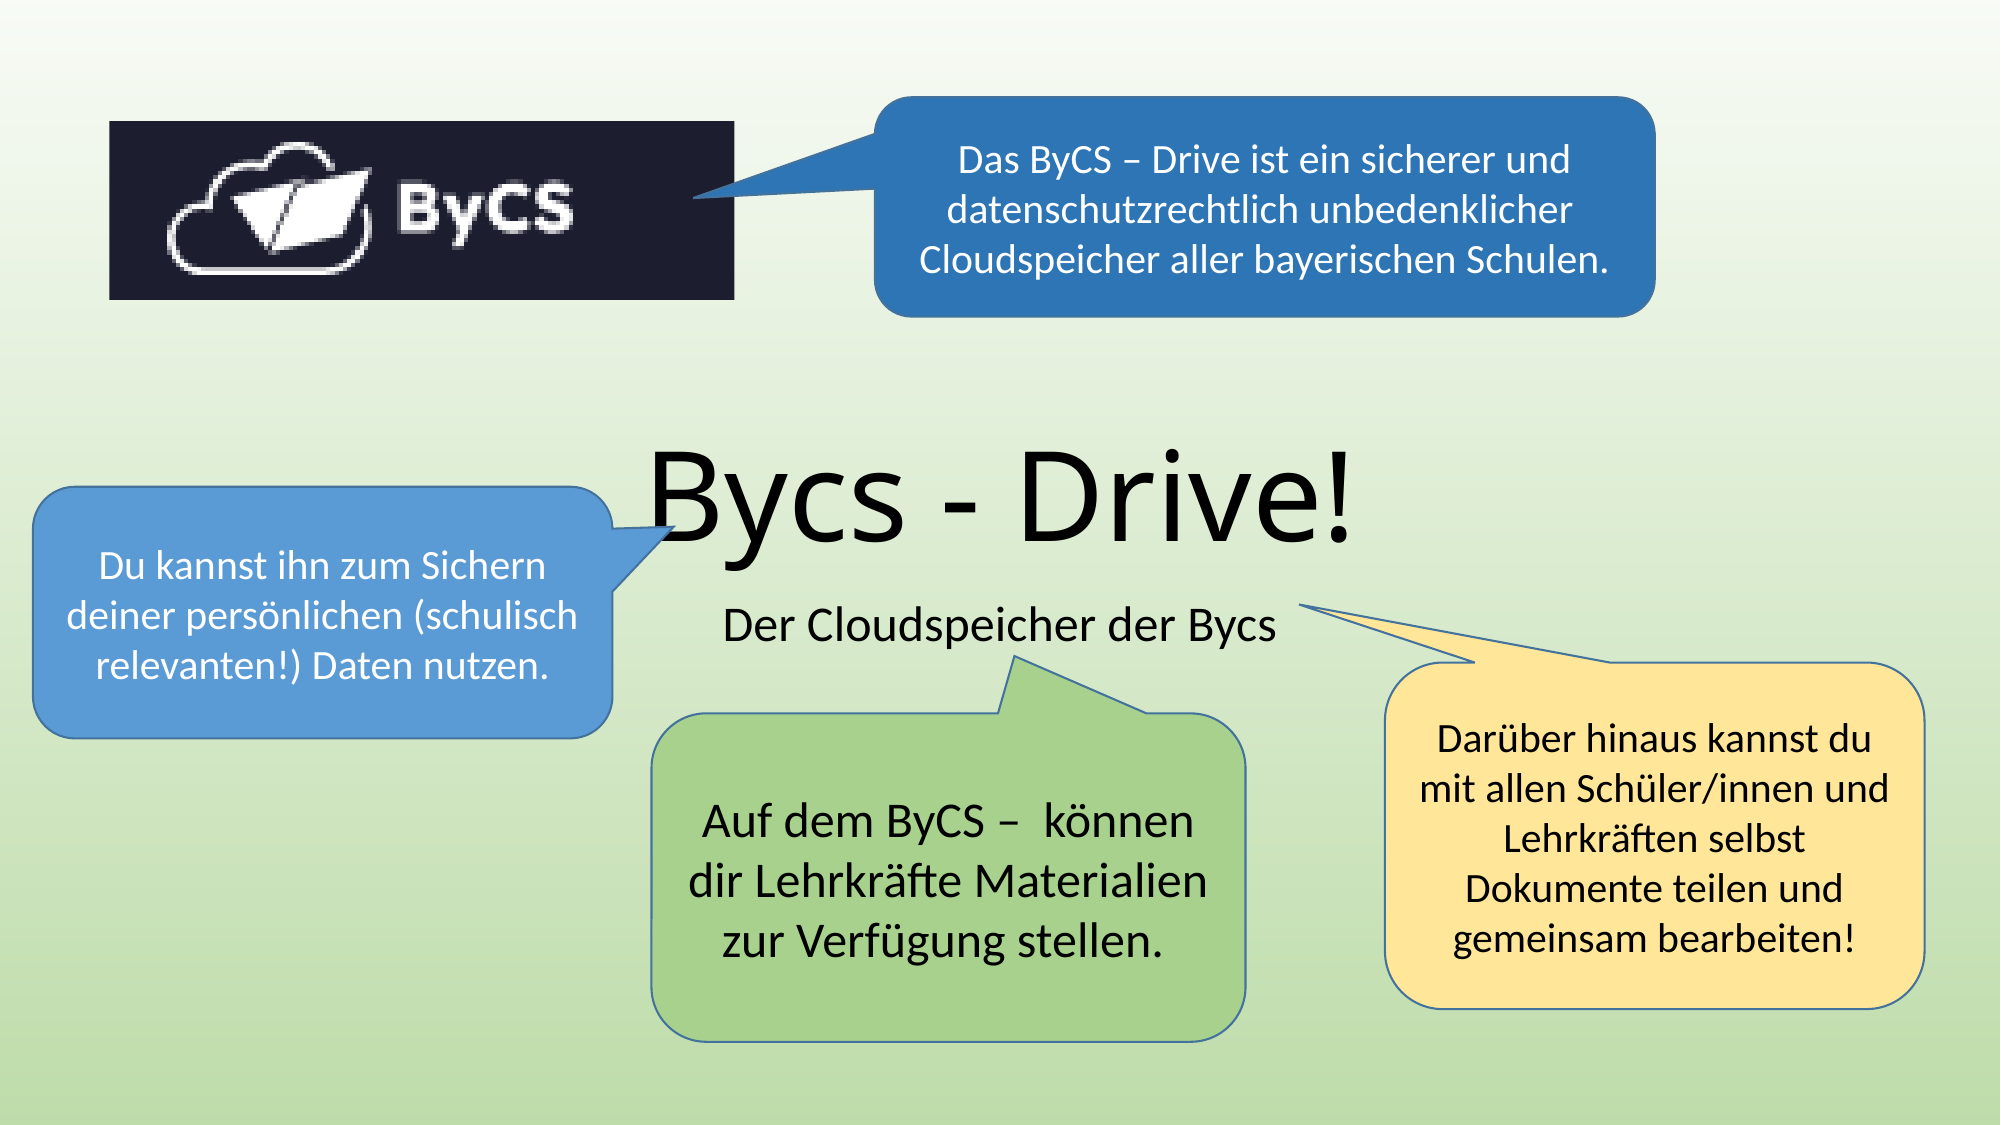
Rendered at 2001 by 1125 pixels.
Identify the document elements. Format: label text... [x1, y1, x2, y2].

text_box Du kannst ihn zum Sichern deiner persönlichen (schulisch relevanten!) Daten nutzen. [31, 485, 677, 740]
text_box Auf dem ByCS – können dir Lehrkräfte Materialien zur Verfügung stellen. [650, 654, 1247, 1043]
picture [109, 121, 735, 300]
text_box Das ByCS – Drive ist ein sicherer und datenschutzrechtlich unbedenklicher Cloudspeicher aller bayerischen Schulen. [739, 96, 1656, 318]
title Bycs - Drive! [249, 184, 1750, 576]
text_box Darüber hinaus kannst du mit allen Schüler/innen und Lehrkräften selbst Dokumente teilen und gemeinsam bearbeiten! [1298, 603, 1926, 1011]
subtitle Der Cloudspeicher der Bycs [249, 590, 1750, 863]
